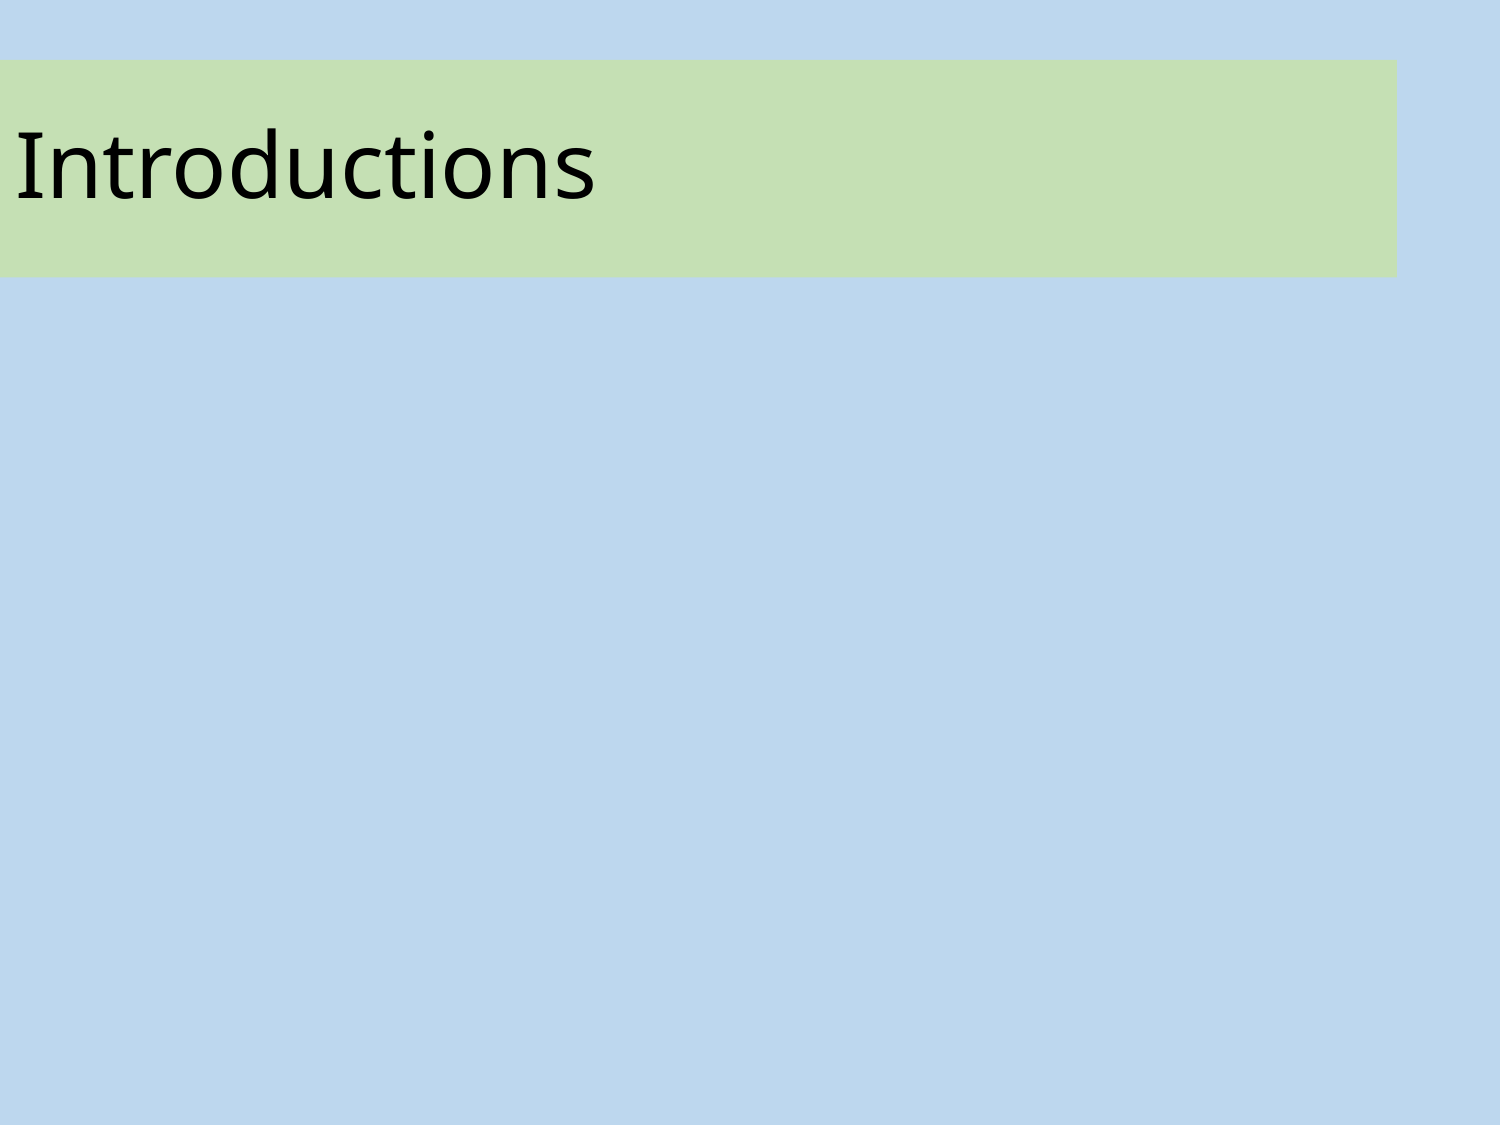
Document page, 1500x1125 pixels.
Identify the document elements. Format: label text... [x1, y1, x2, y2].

title Introductions [0, 59, 1397, 278]
